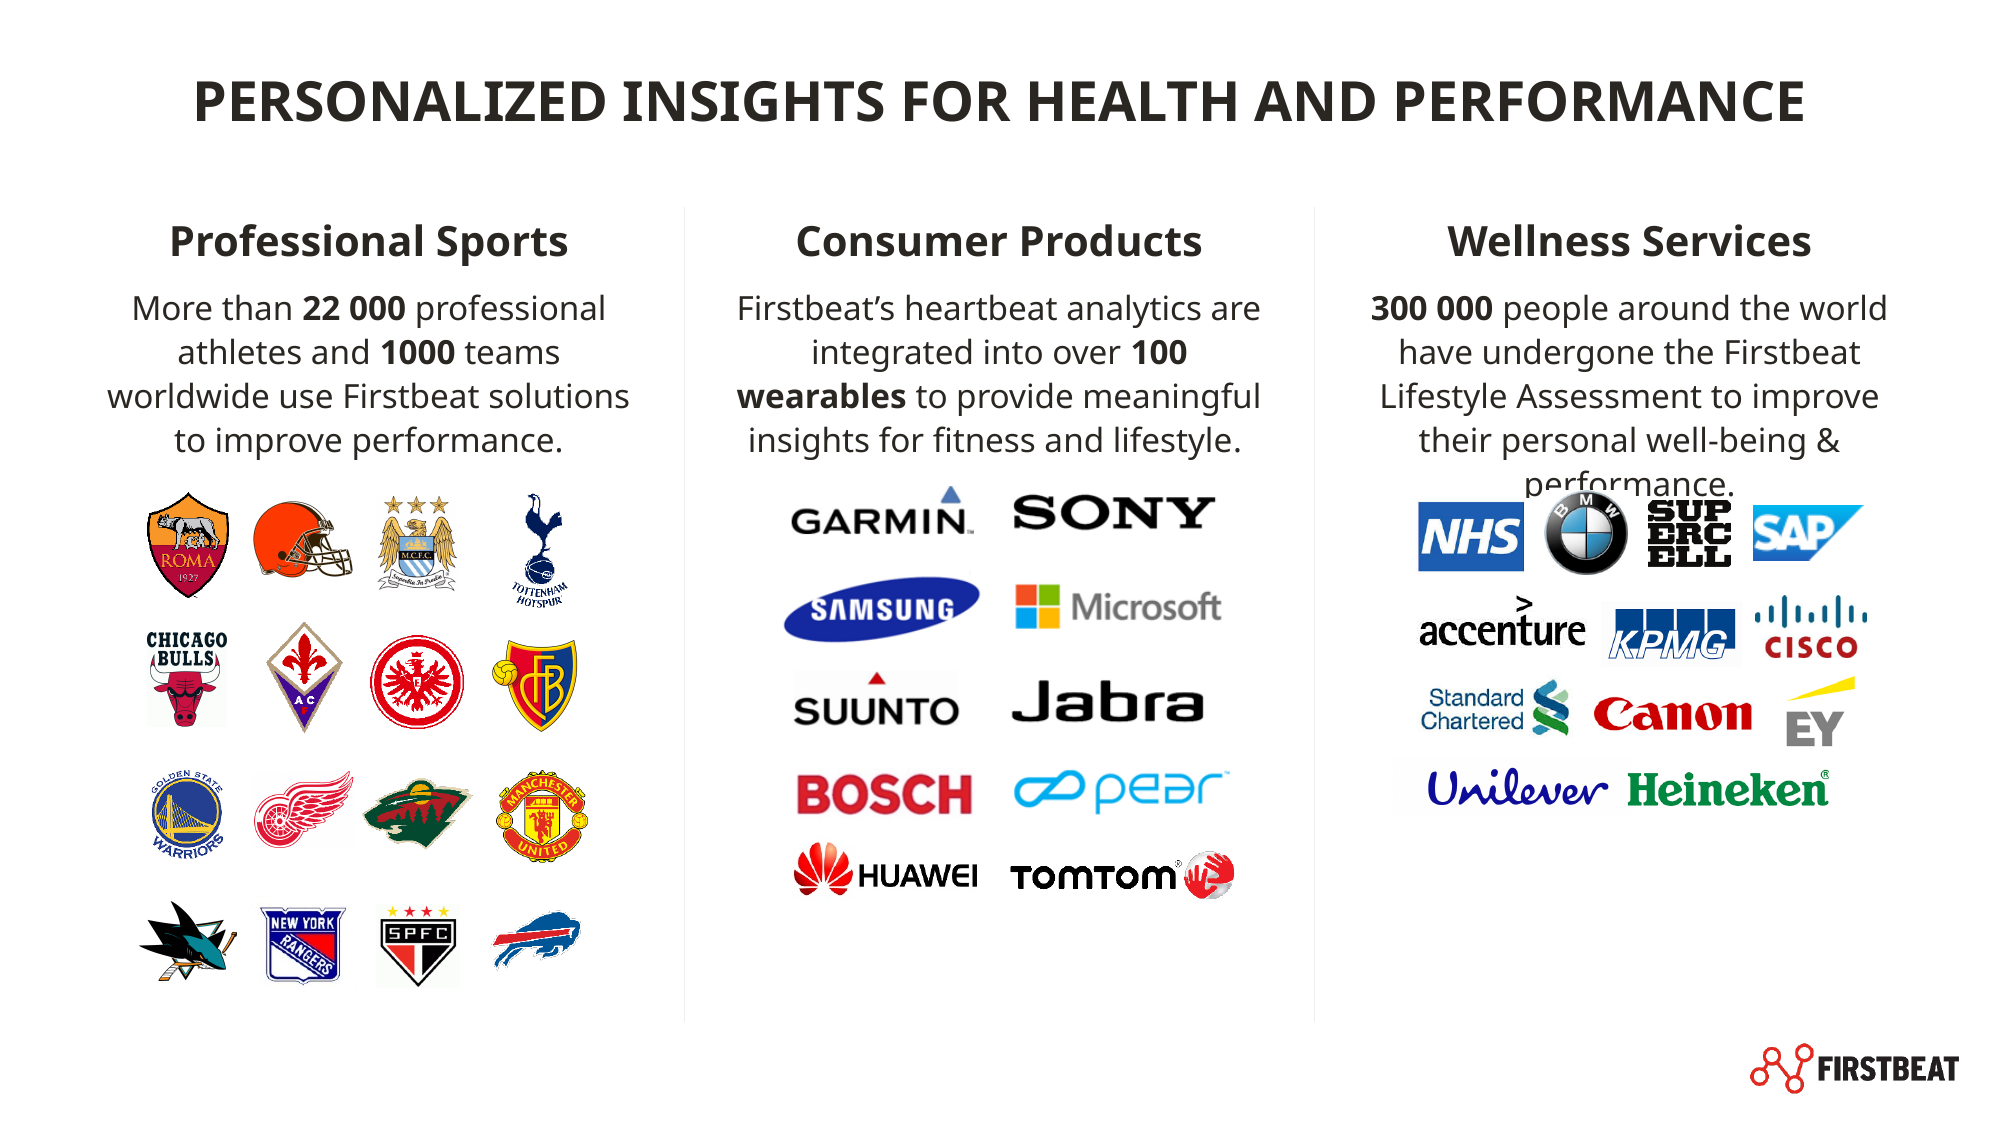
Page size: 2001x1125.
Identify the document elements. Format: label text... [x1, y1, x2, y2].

picture [139, 901, 237, 981]
list Consumer Products Firstbeat’s heartbeat analytics are integrated into over 100 wearables to provide meaningful insights for fitness and lifestyle. [718, 207, 1280, 1022]
picture [370, 634, 465, 730]
picture [147, 475, 426, 604]
picture [510, 492, 570, 609]
picture [482, 888, 587, 992]
picture [775, 475, 1251, 971]
picture [265, 620, 343, 734]
picture [251, 771, 356, 849]
picture [1750, 1043, 1959, 1094]
picture [362, 778, 473, 851]
list Wellness Services 300 000 people around the world have undergone the Firstbeat Lifestyle Assessment to improve their personal well-being & performance. [1349, 207, 1911, 1022]
picture [496, 770, 588, 863]
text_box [1393, 490, 1867, 816]
list Professional Sports More than 22 000 professional athletes and 1000 teams worldwide use Firstbeat solutions to improve performance. [88, 207, 650, 1022]
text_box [146, 496, 460, 996]
picture [492, 615, 589, 745]
title PERSONALIZED INSIGHTS FOR HEALTH AND PERFORMANCE [137, 59, 1863, 147]
